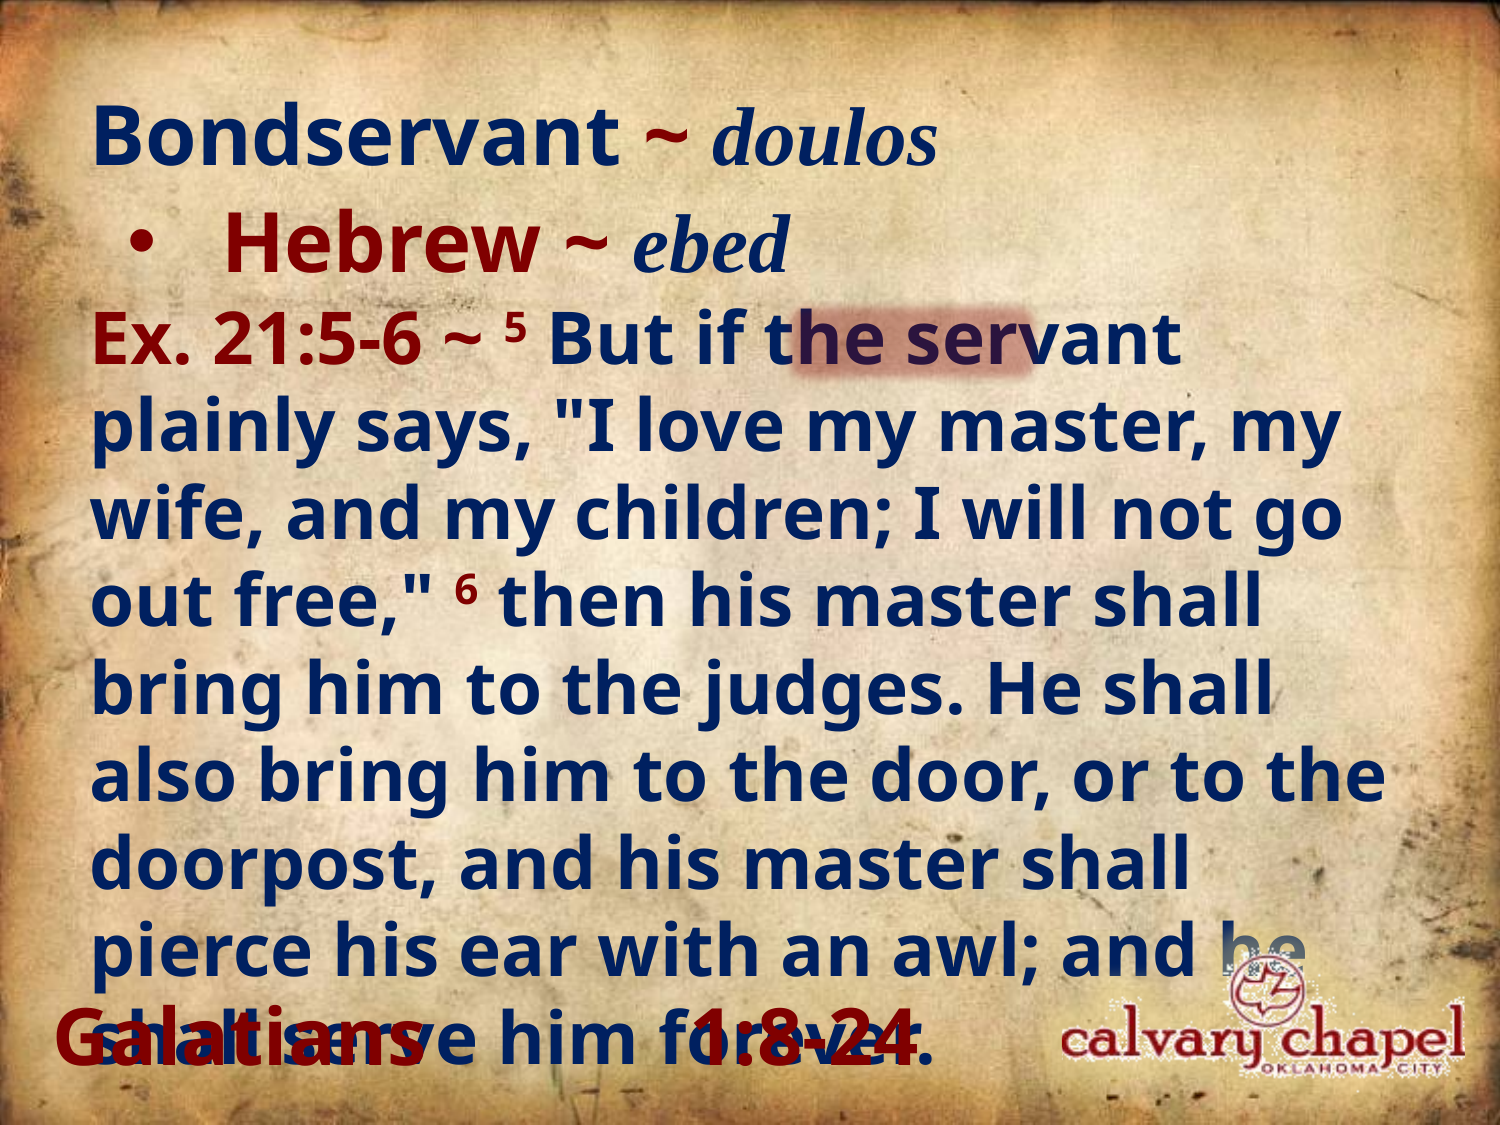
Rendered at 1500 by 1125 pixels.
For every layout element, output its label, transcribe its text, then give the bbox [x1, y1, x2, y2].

text_box [788, 305, 1036, 380]
text_box Hebrew ~ ebed [112, 181, 1425, 297]
text_box Galatians [37, 979, 675, 1090]
picture [0, 0, 1500, 1125]
text_box Bondservant ~ doulos [74, 75, 1425, 190]
text_box 1:8-24 [675, 979, 1056, 1090]
text_box Ex. 21:5-6 ~ 5 But if the servant plainly says, "I love my master, my wife, and my children; I will not go out free," 6 then his master shall bring him to the judges. He shall also bring him to the door, or to the doorpost, and his master shall pierce his ear with an awl; and he shall serve him forever. [74, 283, 1425, 979]
